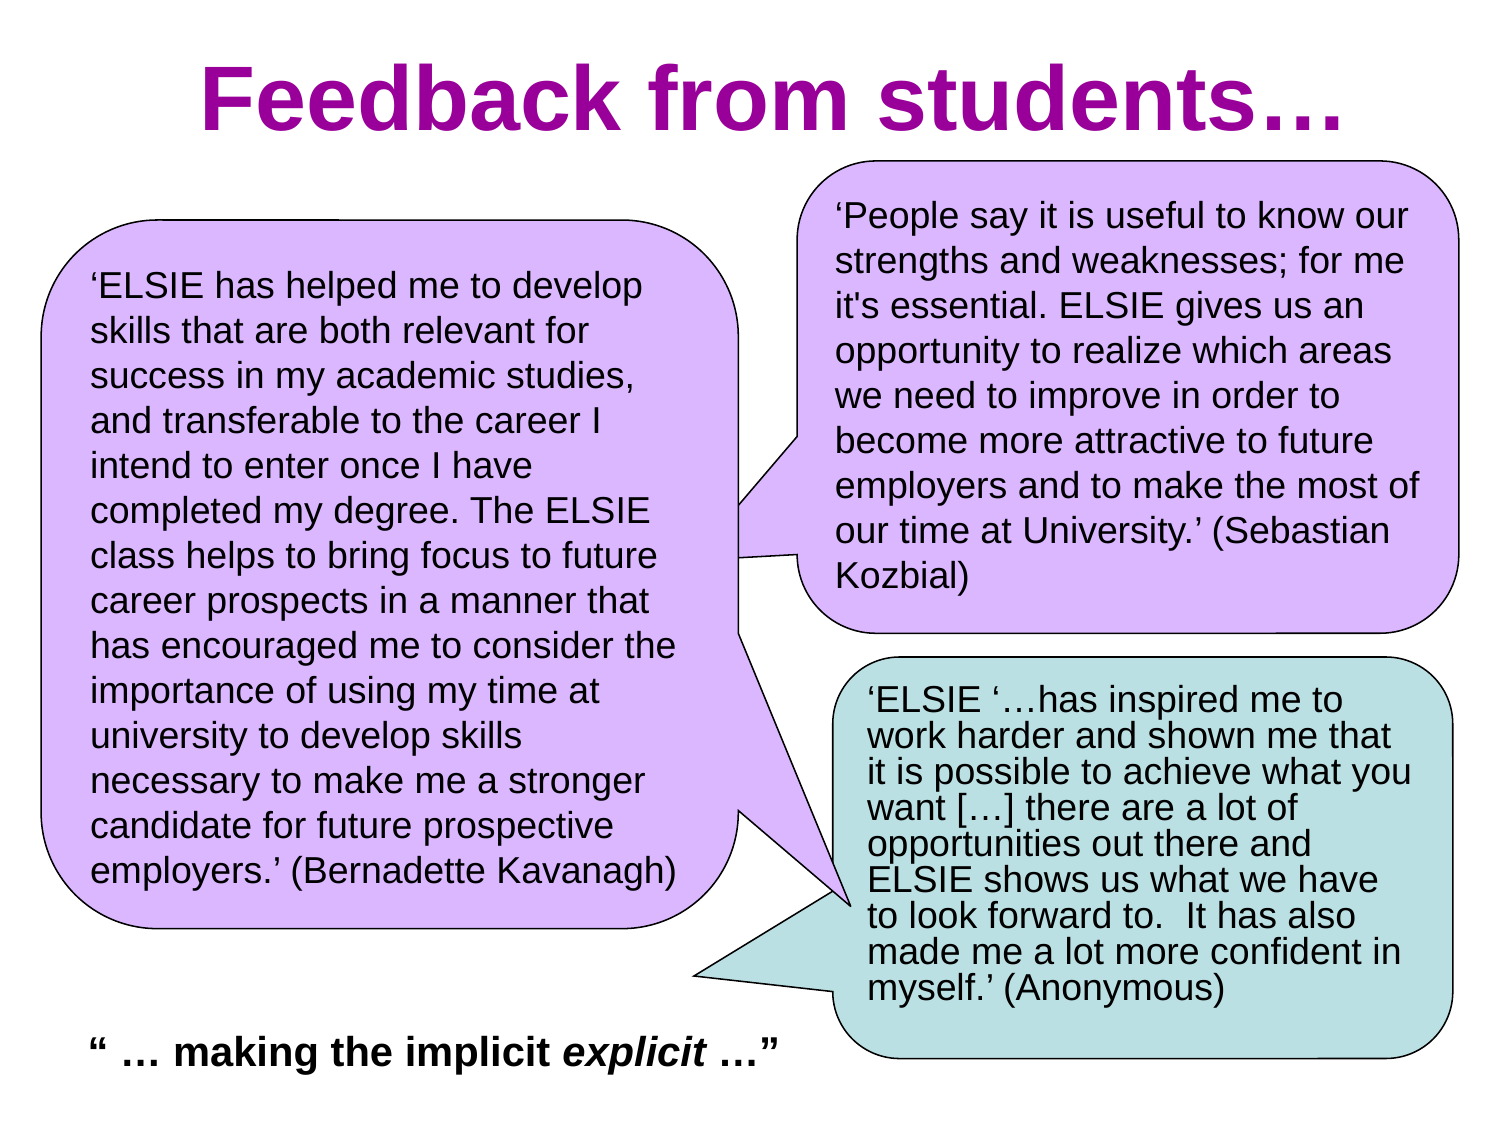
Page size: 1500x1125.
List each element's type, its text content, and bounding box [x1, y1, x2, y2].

title Feedback from students… [100, 0, 1451, 188]
text_box ‘People say it is useful to know our strengths and weaknesses; for me it's essential. ELSIE gives us an opportunity to realize which areas we need to improve in order to become more attractive to future employers and to make the most of our time at University.’ (Sebastian Kozbial) [739, 160, 1459, 634]
text_box ‘ELSIE ‘…has inspired me to work harder and shown me that it is possible to achieve what you want […] there are a lot of opportunities out there and ELSIE shows us what we have to look forward to. It has also made me a lot more confident in myself.’ (Anonymous) [693, 656, 1453, 1059]
text_box ‘ELSIE has helped me to develop skills that are both relevant for success in my academic studies, and transferable to the career I intend to enter once I have completed my degree. The ELSIE class helps to bring focus to future career prospects in a manner that has encouraged me to consider the importance of using my time at university to develop skills necessary to make me a stronger candidate for future prospective employers.’ (Bernadette Kavanagh) [41, 219, 851, 929]
text_box “ … making the implicit explicit …” [72, 1017, 795, 1082]
